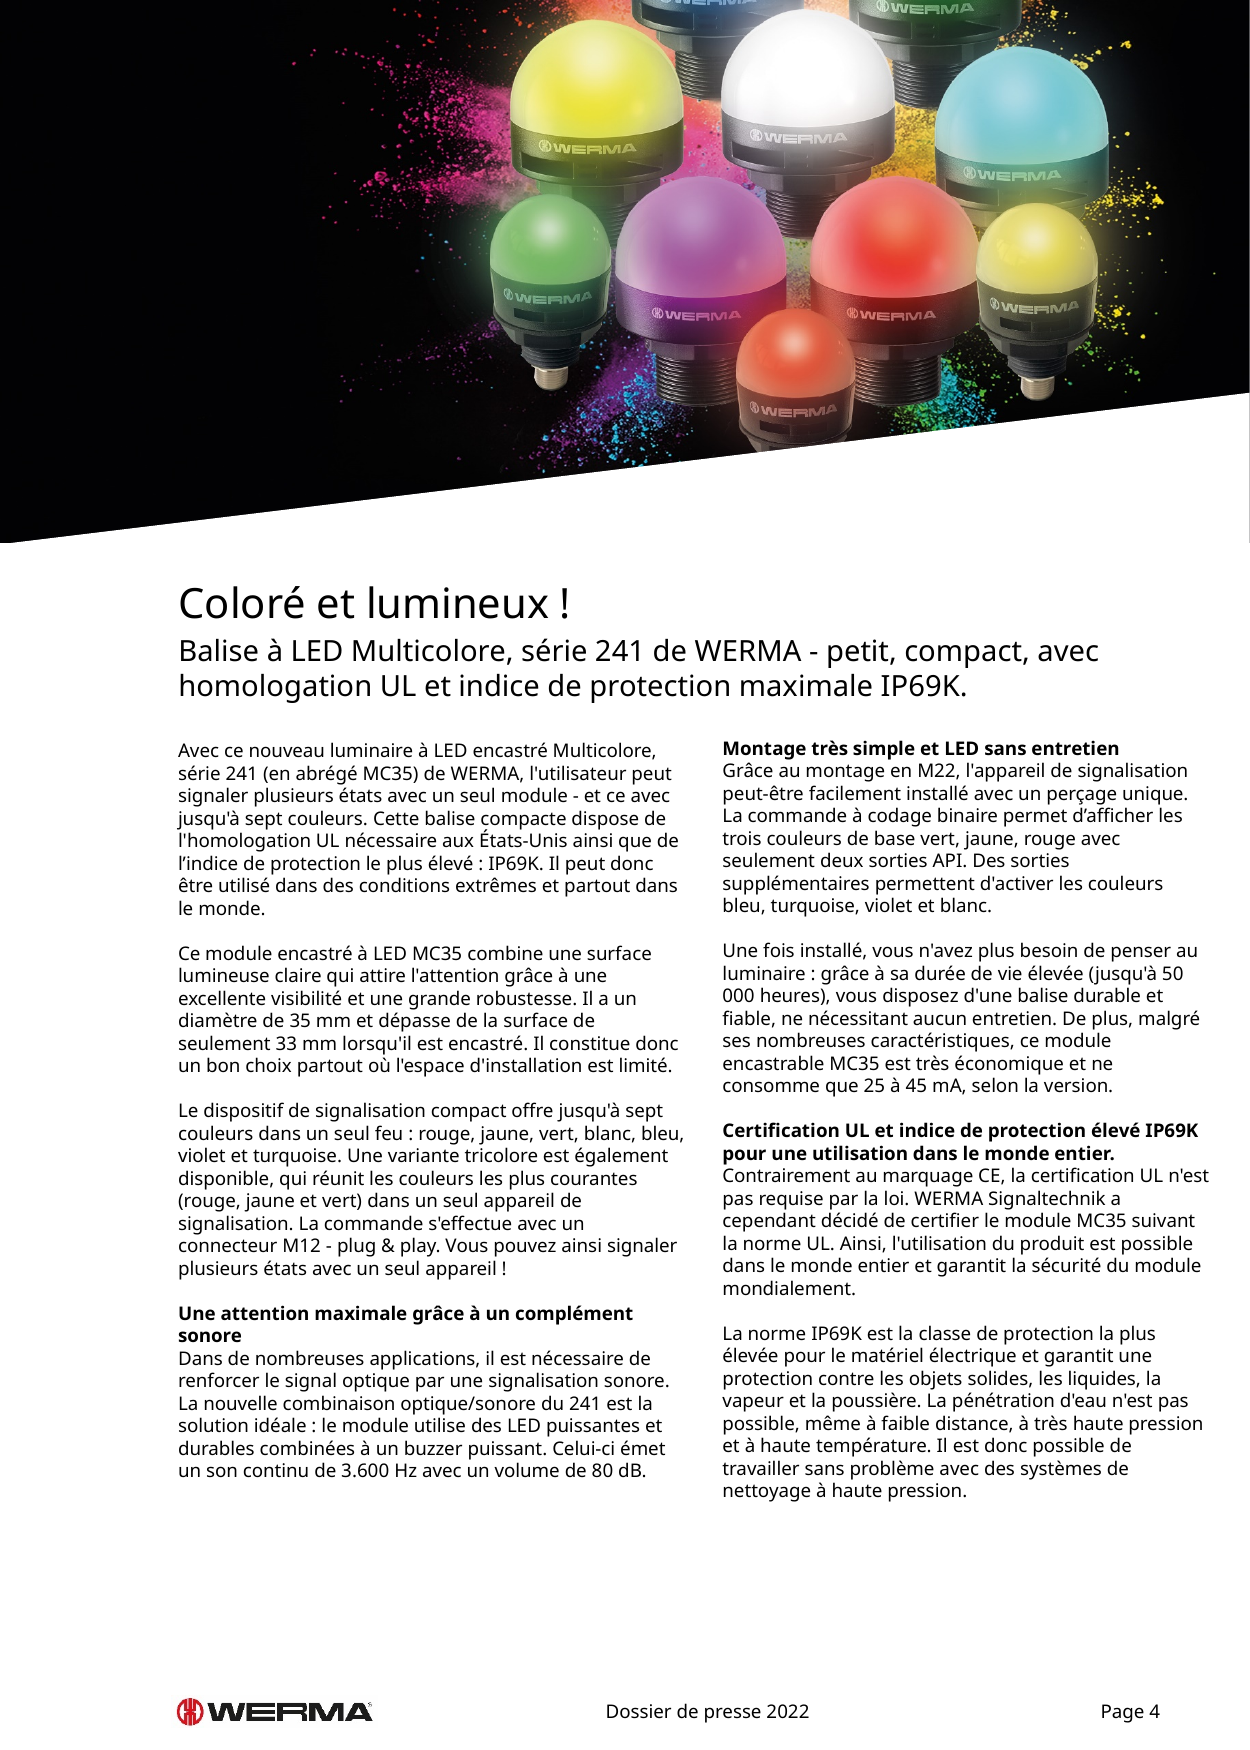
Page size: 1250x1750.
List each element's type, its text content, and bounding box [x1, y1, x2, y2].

text_box Montage très simple et LED sans entretien Grâce au montage en M22, l'appareil de signalisation peut-être facilement installé avec un perçage unique. La commande à codage binaire permet d’afficher les trois couleurs de base vert, jaune, rouge avec seulement deux sorties API. Des sorties supplémentaires permettent d'activer les couleurs bleu, turquoise, violet et blanc. Une fois installé, vous n'avez plus besoin de penser au luminaire : grâce à sa durée de vie élevée (jusqu'à 50 000 heures), vous disposez d'une balise durable et fiable, ne nécessitant aucun entretien. De plus, malgré ses nombreuses caractéristiques, ce module encastrable MC35 est très économique et ne consomme que 25 à 45 mA, selon la version. Certification UL et indice de protection élevé IP69K pour une utilisation dans le monde entier. Contrairement au marquage CE, la certification UL n'est pas requise par la loi. WERMA Signaltechnik a cependant décidé de certifier le module MC35 suivant la norme UL. Ainsi, l'utilisation du produit est possible dans le monde entier et garantit la sécurité du module mondialement. La norme IP69K est la classe de protection la plus élevée pour le matériel électrique et garantit une protection contre les objets solides, les liquides, la vapeur et la poussière. La pénétration d'eau n'est pas possible, même à faible distance, à très haute pression et à haute température. Il est donc possible de travailler sans problème avec des systèmes de nettoyage à haute pression. [705, 727, 1228, 1533]
picture [0, 0, 1250, 543]
picture [171, 1695, 378, 1728]
text_box Coloré et lumineux ! Balise à LED Multicolore, série 241 de WERMA - petit, compact, avec homologation UL et indice de protection maximale IP69K. [161, 567, 1250, 711]
text_box Avec ce nouveau luminaire à LED encastré Multicolore, série 241 (en abrégé MC35) de WERMA, l'utilisateur peut signaler plusieurs états avec un seul module - et ce avec jusqu'à sept couleurs. Cette balise compacte dispose de l'homologation UL nécessaire aux États-Unis ainsi que de l’indice de protection le plus élevé : IP69K. Il peut donc être utilisé dans des conditions extrêmes et partout dans le monde. Ce module encastré à LED MC35 combine une surface lumineuse claire qui attire l'attention grâce à une excellente visibilité et une grande robustesse. Il a un diamètre de 35 mm et dépasse de la surface de seulement 33 mm lorsqu'il est encastré. Il constitue donc un bon choix partout où l'espace d'installation est limité. Le dispositif de signalisation compact offre jusqu'à sept couleurs dans un seul feu : rouge, jaune, vert, blanc, bleu, violet et turquoise. Une variante tricolore est également disponible, qui réunit les couleurs les plus courantes (rouge, jaune et vert) dans un seul appareil de signalisation. La commande s'effectue avec un connecteur M12 - plug & play. Vous pouvez ainsi signaler plusieurs états avec un seul appareil ! Une attention maximale grâce à un complément sonore Dans de nombreuses applications, il est nécessaire de renforcer le signal optique par une signalisation sonore. La nouvelle combinaison optique/sonore du 241 est la solution idéale : le module utilise des LED puissantes et durables combinées à un buzzer puissant. Celui-ci émet un son continu de 3.600 Hz avec un volume de 80 dB. [161, 730, 705, 1513]
